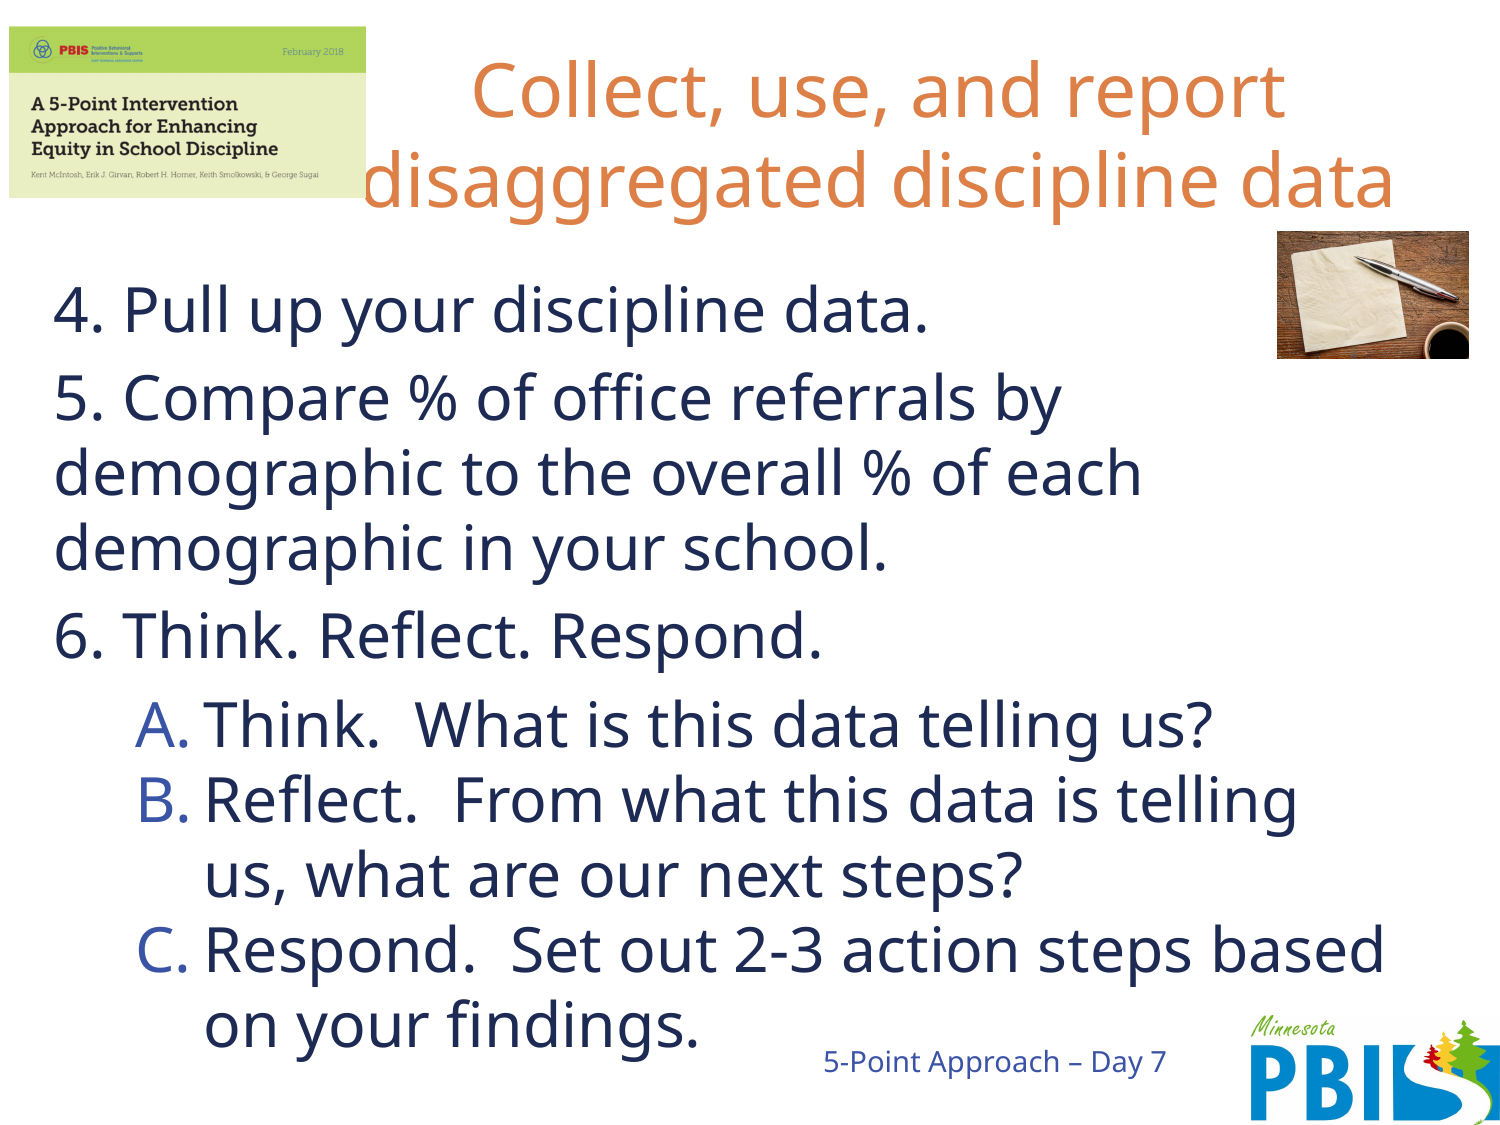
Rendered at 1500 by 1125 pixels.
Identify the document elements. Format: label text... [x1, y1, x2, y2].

list 4. Pull up your discipline data. 5. Compare % of office referrals by demographic to the overall % of each demographic in your school. 6. Think. Reflect. Respond. Think. What is this data telling us? Reflect. From what this data is telling us, what are our next steps? Respond. Set out 2-3 action steps based on your findings. [38, 262, 1415, 980]
picture [1276, 231, 1469, 360]
picture [1267, 1058, 1279, 1078]
picture [1251, 1015, 1500, 1125]
title Collect, use, and report disaggregated discipline data [334, 57, 1423, 208]
picture [9, 26, 366, 198]
